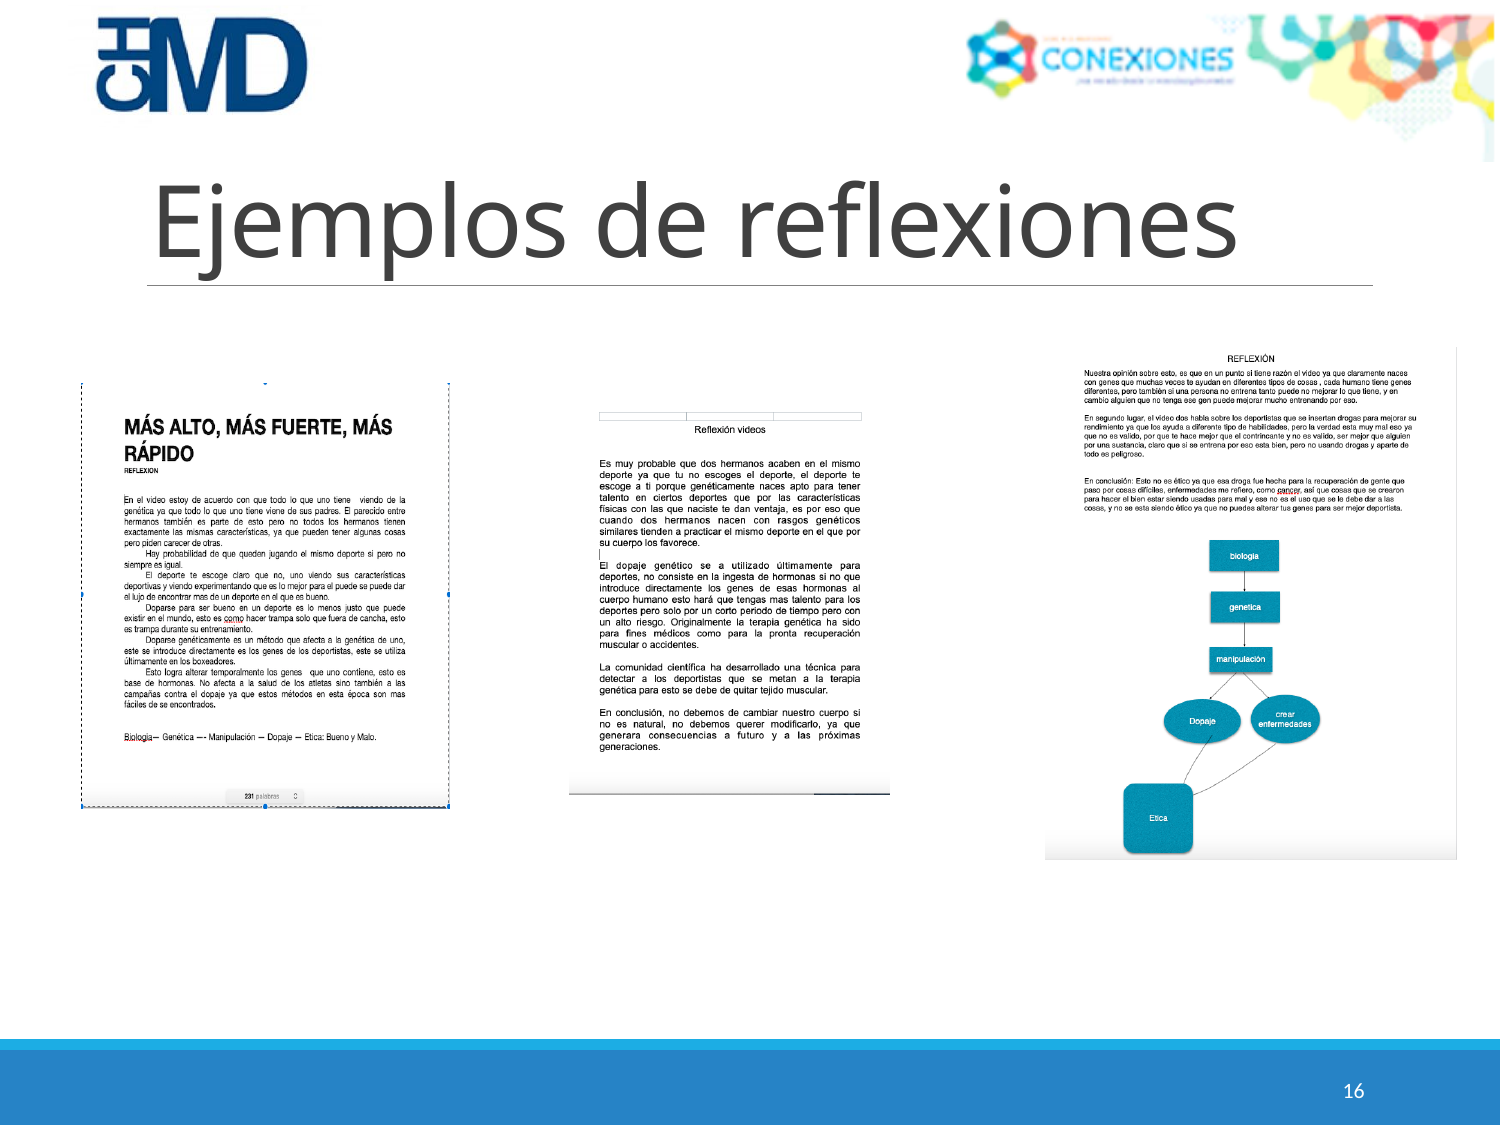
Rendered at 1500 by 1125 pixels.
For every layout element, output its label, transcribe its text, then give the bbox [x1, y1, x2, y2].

slide_number 16 [1218, 1059, 1380, 1120]
title Ejemplos de reflexiones [135, 47, 1373, 285]
picture [1045, 347, 1457, 860]
picture [569, 396, 890, 796]
picture [68, 4, 322, 130]
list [81, 383, 451, 809]
picture [888, 4, 1500, 163]
